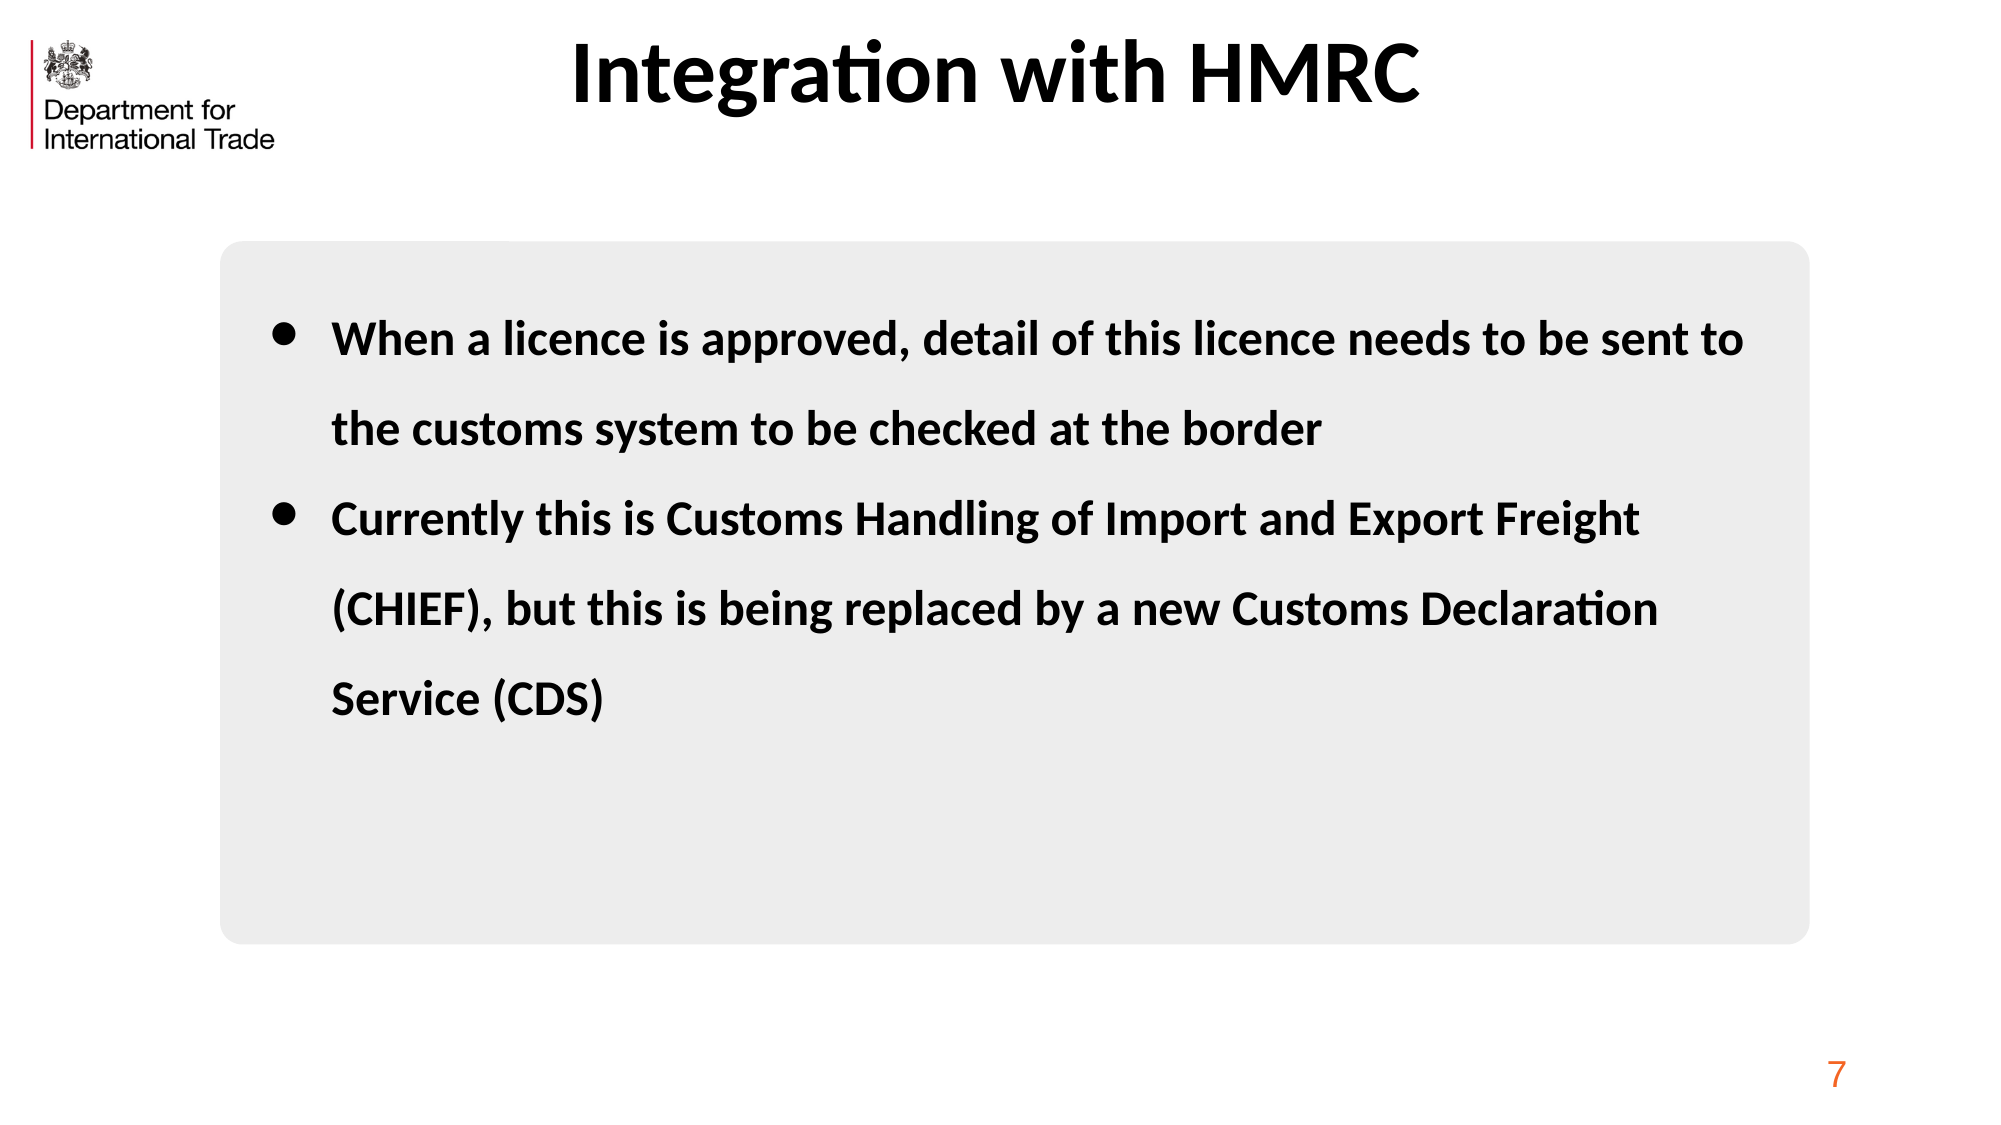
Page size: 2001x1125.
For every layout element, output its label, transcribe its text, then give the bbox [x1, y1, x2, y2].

text_box [220, 241, 1810, 945]
text_box Integration with HMRC [29, 26, 1963, 150]
slide_number 7 [1412, 1042, 1863, 1103]
picture [24, 33, 281, 166]
text_box When a licence is approved, detail of this licence needs to be sent to the customs system to be checked at the border Currently this is Customs Handling of Import and Export Freight (CHIEF), but this is being replaced by a new Customs Declaration Service (CDS) [256, 275, 1780, 907]
